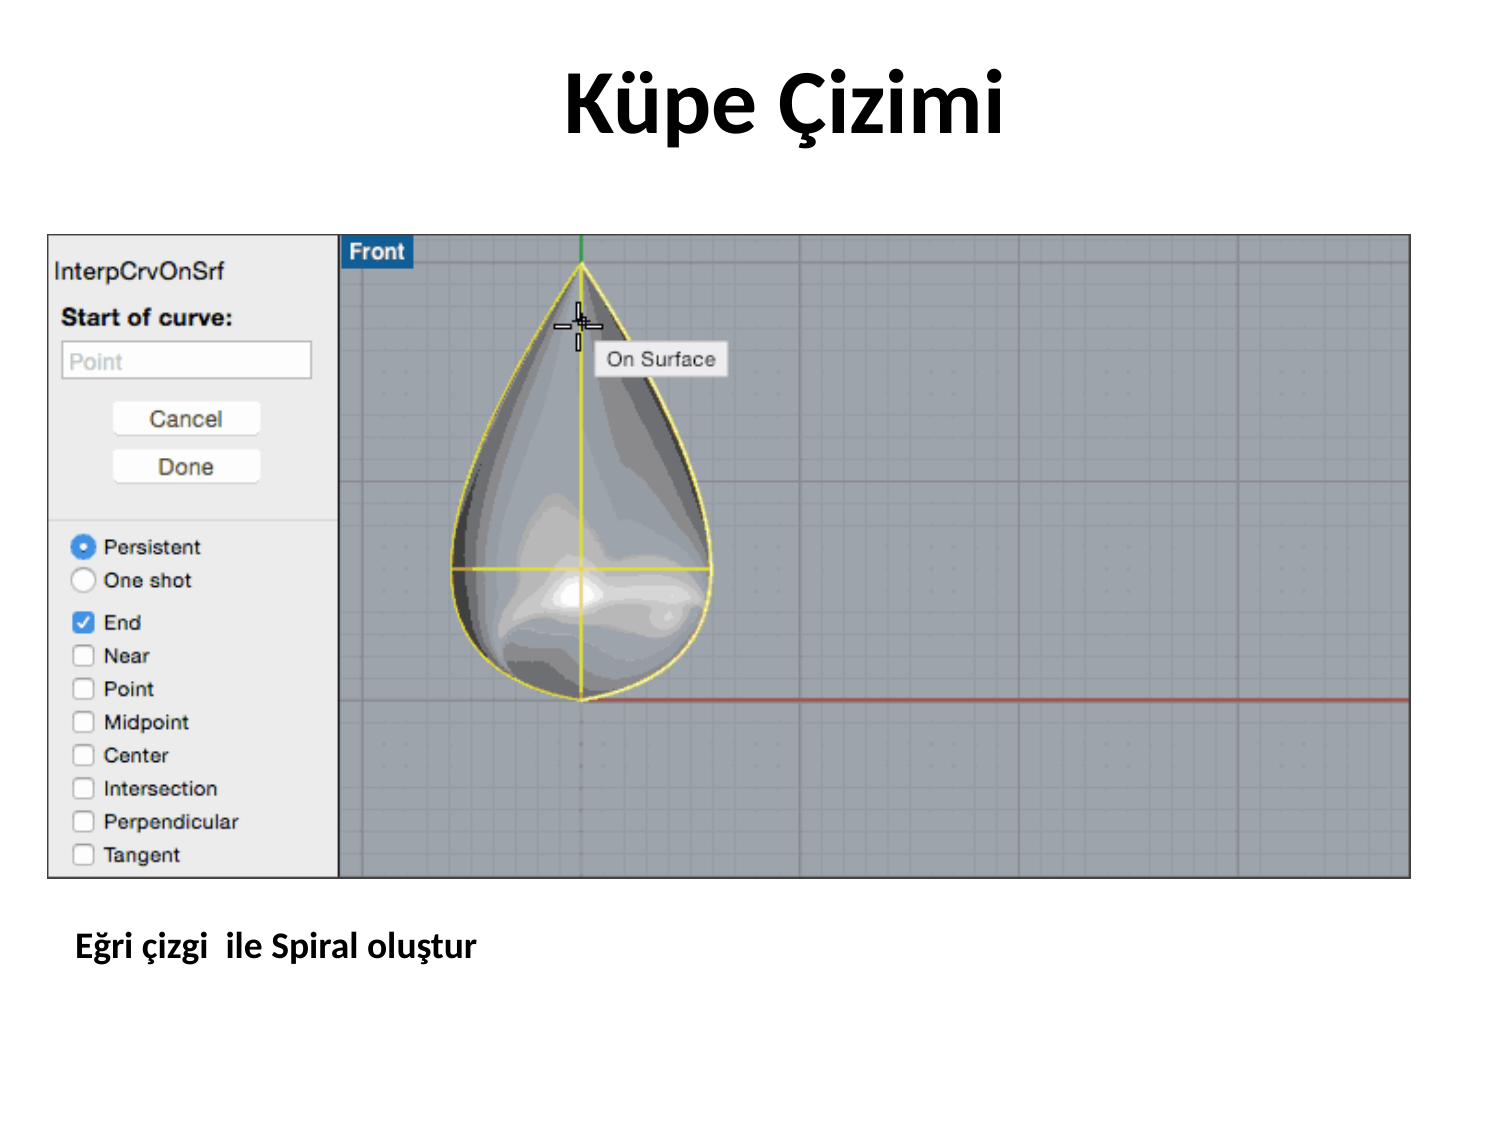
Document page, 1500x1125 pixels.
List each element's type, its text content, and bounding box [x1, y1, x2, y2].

text_box Eğri çizgi ile Spiral oluştur [60, 913, 502, 974]
title Küpe Çizimi [410, 82, 1161, 223]
picture [47, 234, 1411, 880]
